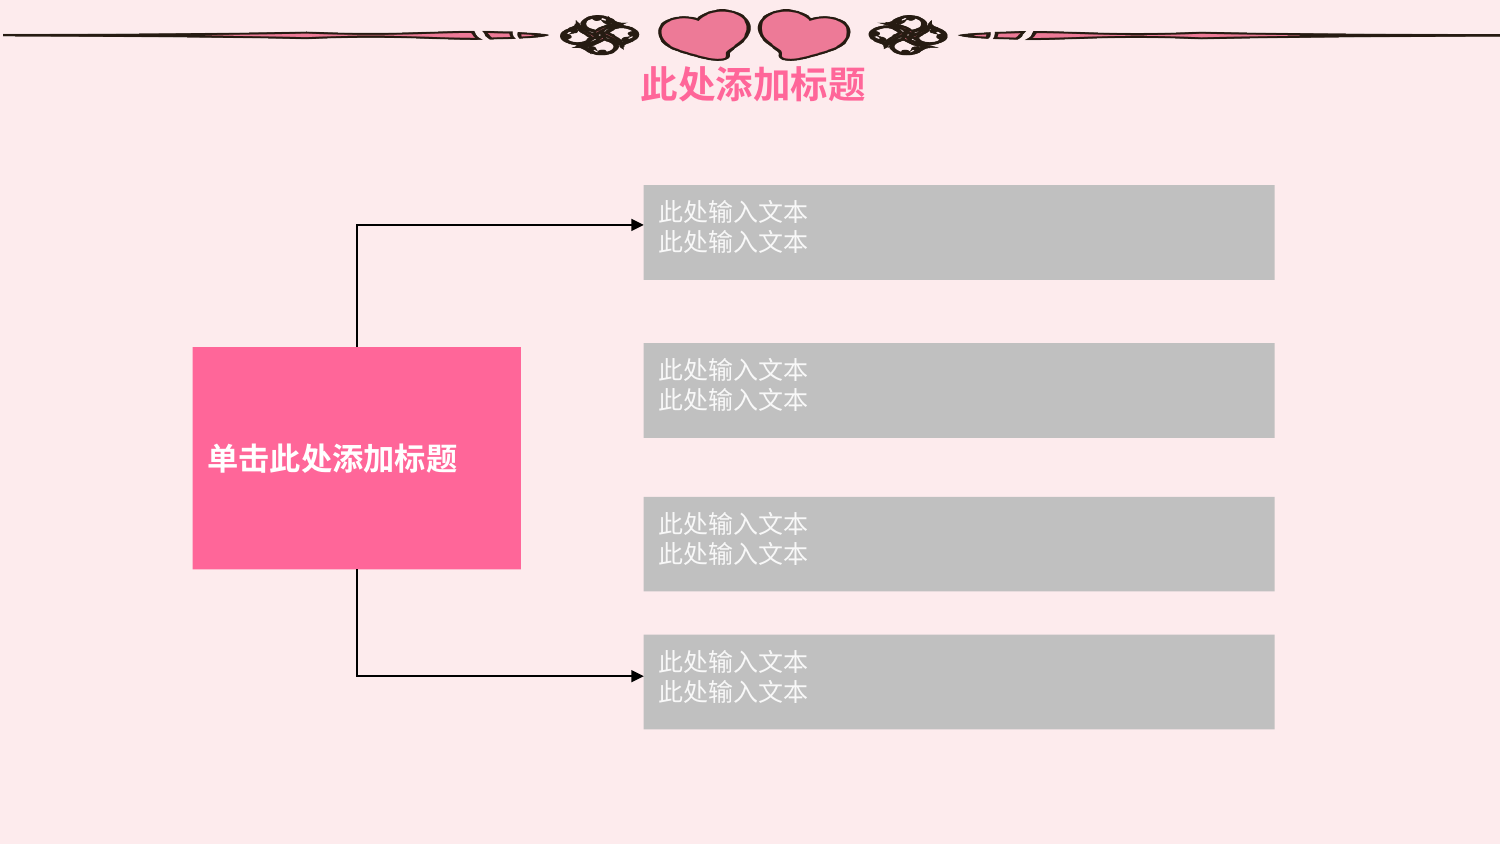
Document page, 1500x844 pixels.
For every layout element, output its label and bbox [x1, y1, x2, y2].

text_box [643, 634, 1275, 730]
text_box [438, 142, 562, 430]
picture [0, 0, 1500, 844]
text_box [446, 479, 554, 767]
text_box [643, 496, 1275, 592]
text_box [643, 342, 1275, 439]
text_box [643, 184, 1275, 281]
